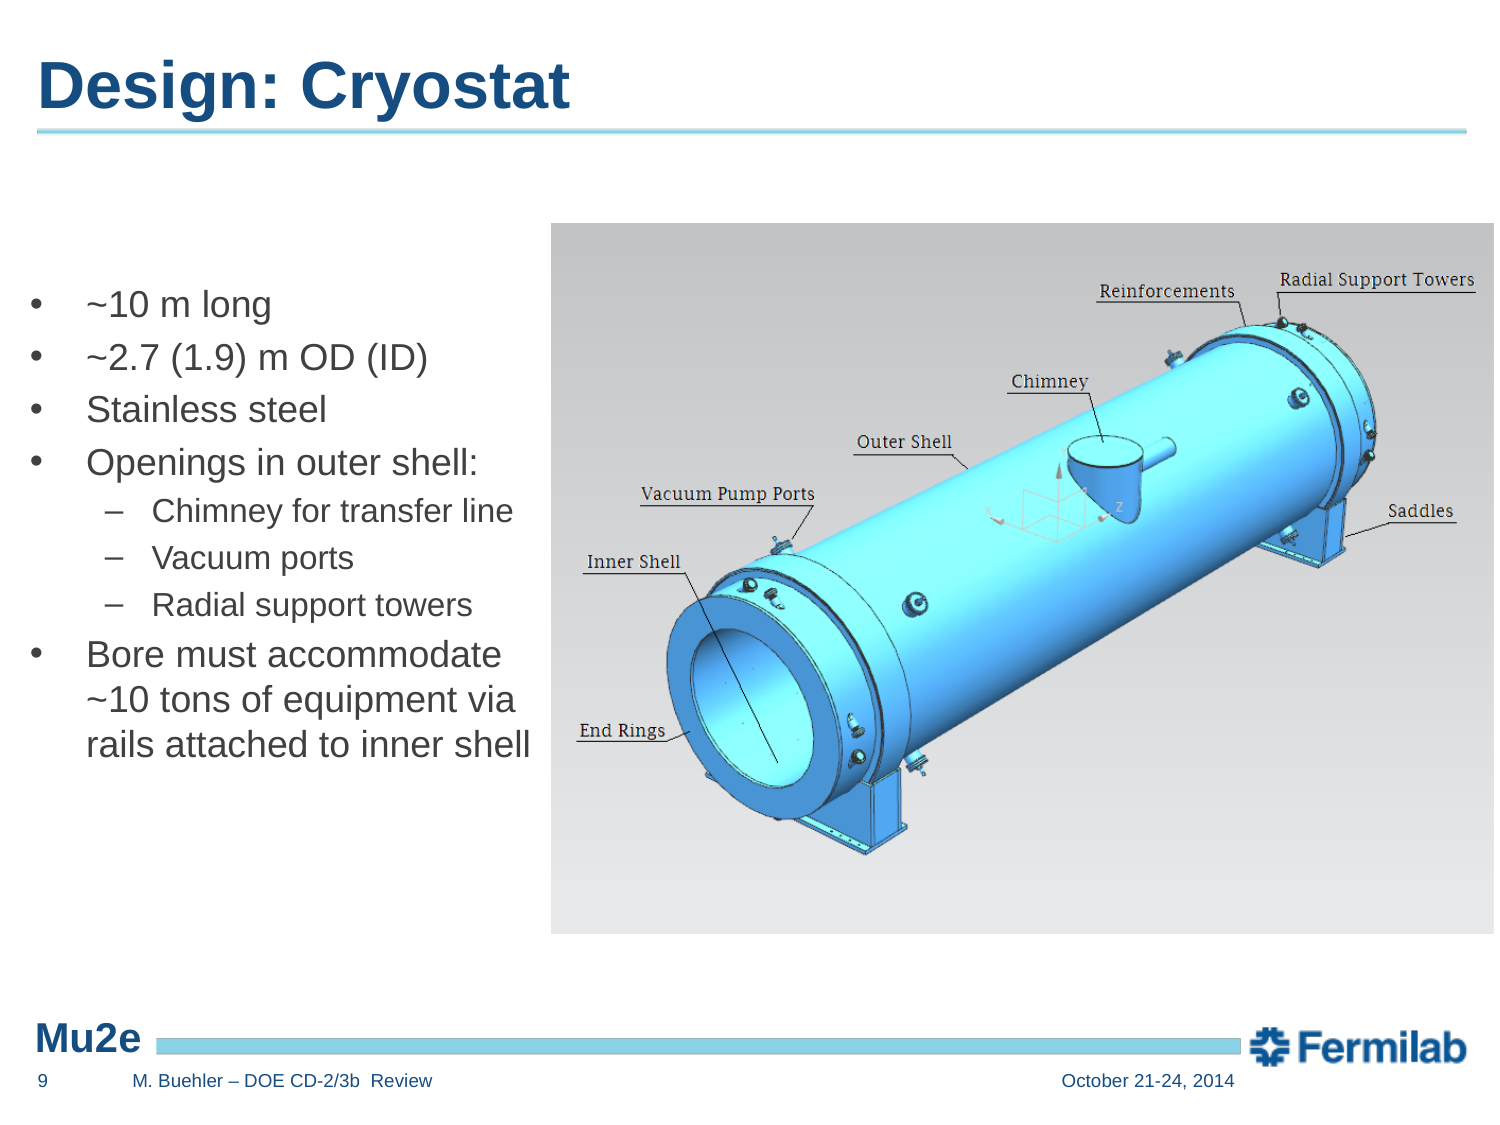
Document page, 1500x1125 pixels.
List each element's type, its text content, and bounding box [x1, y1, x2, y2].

title Design: Cryostat [37, 17, 1463, 123]
picture [551, 223, 1495, 934]
footer M. Buehler – DOE CD-2/3b Review [132, 1068, 1014, 1109]
slide_number 9 [37, 1068, 111, 1109]
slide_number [1058, 1068, 1235, 1109]
list ~10 m long ~2.7 (1.9) m OD (ID) Stainless steel Openings in outer shell: Chimney for transfer line Vacuum ports Radial support towers Bore must accommodate ~10 tons of equipment via rails attached to inner shell [29, 280, 546, 827]
